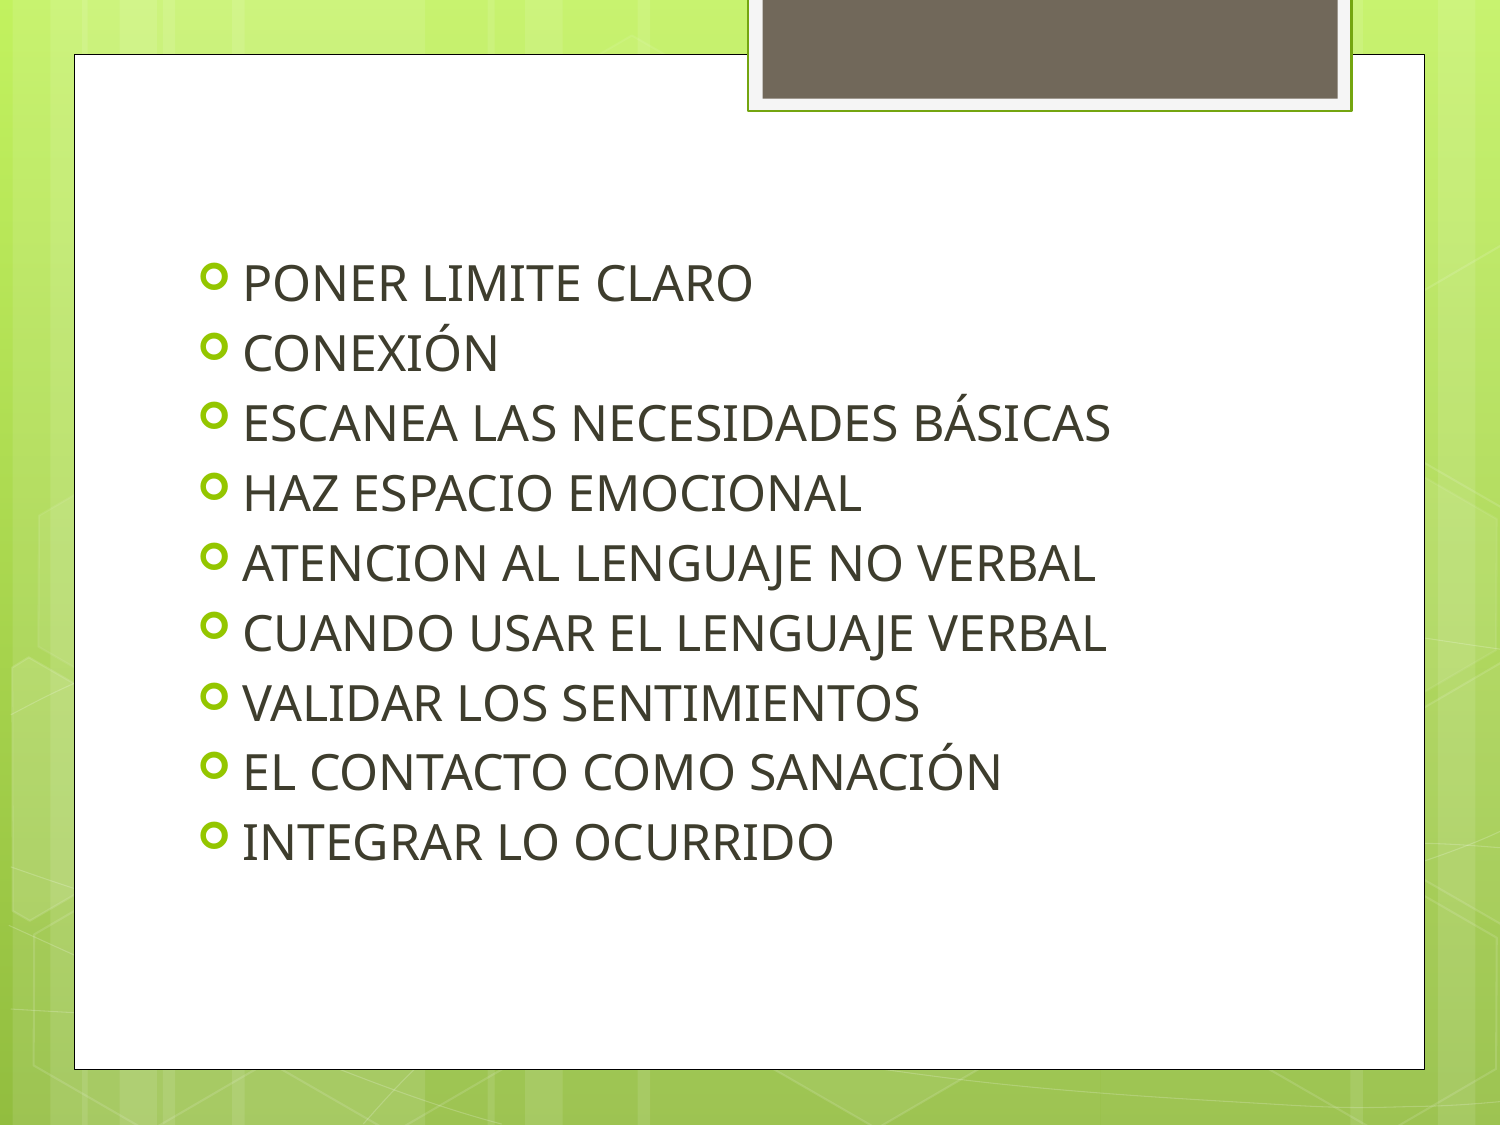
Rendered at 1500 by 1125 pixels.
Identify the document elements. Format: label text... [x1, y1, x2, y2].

list PONER LIMITE CLARO CONEXIÓN ESCANEA LAS NECESIDADES BÁSICAS HAZ ESPACIO EMOCIONAL ATENCION AL LENGUAJE NO VERBAL CUANDO USAR EL LENGUAJE VERBAL VALIDAR LOS SENTIMIENTOS EL CONTACTO COMO SANACIÓN INTEGRAR LO OCURRIDO [171, 243, 1283, 957]
